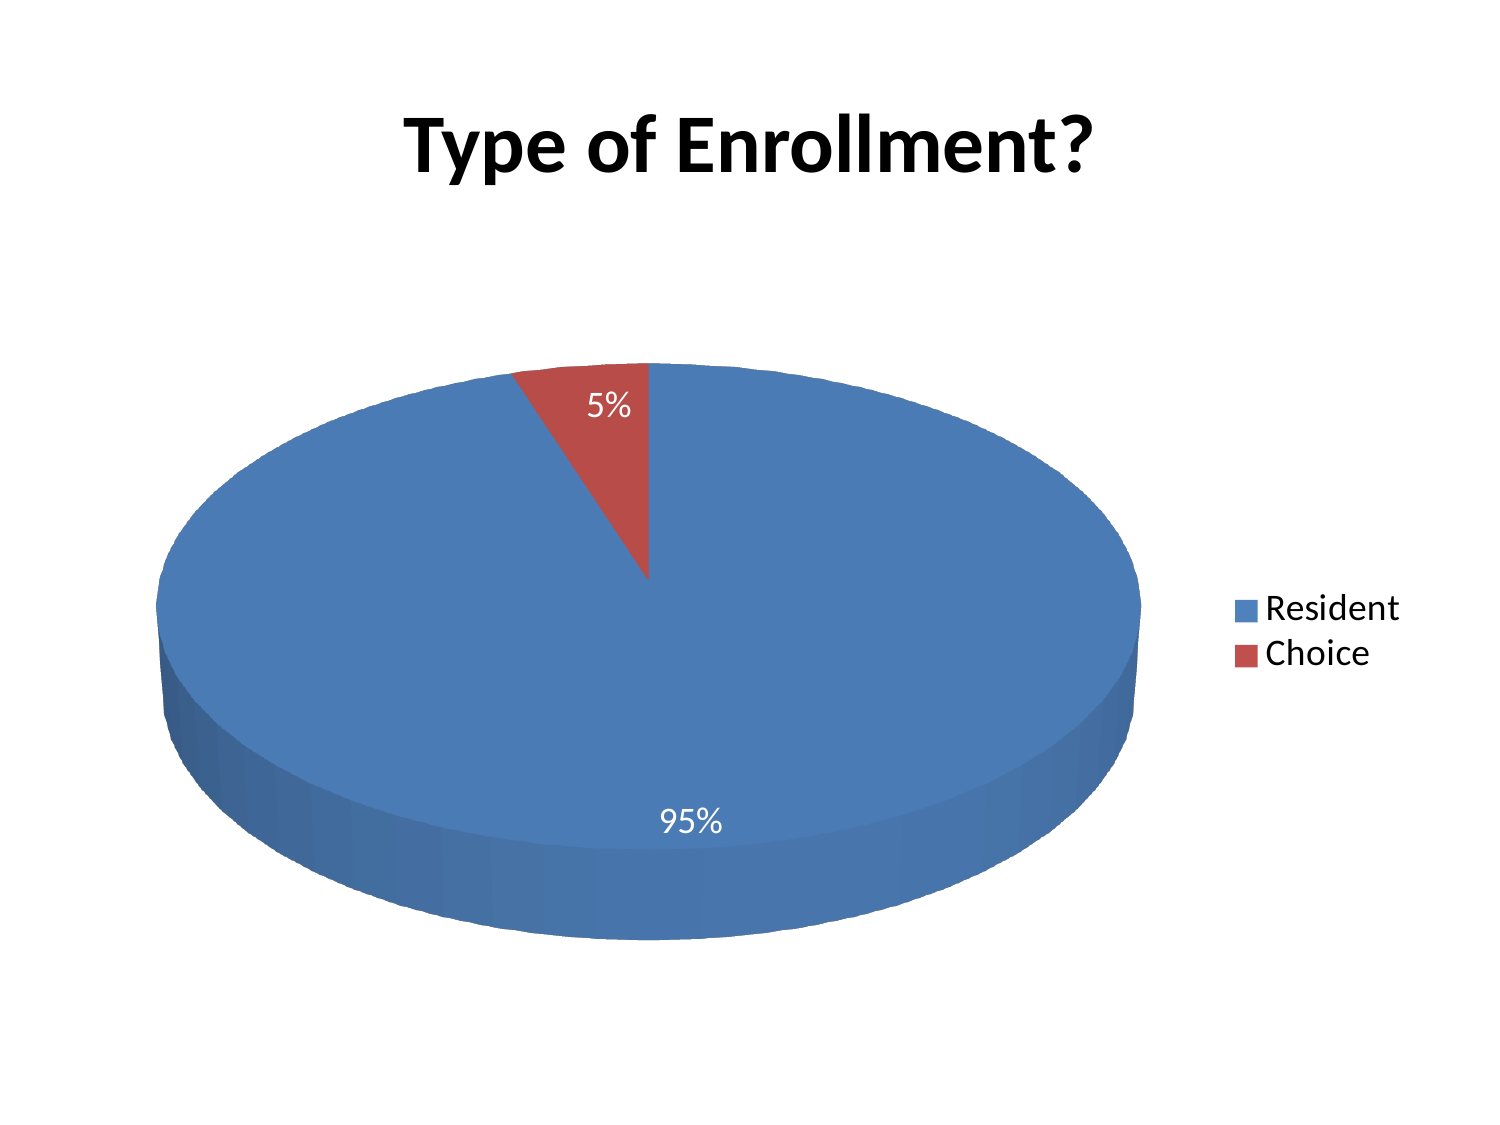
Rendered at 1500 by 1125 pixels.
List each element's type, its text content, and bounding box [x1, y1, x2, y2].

title Type of Enrollment? [0, 45, 1500, 233]
chart [74, 262, 1426, 1006]
